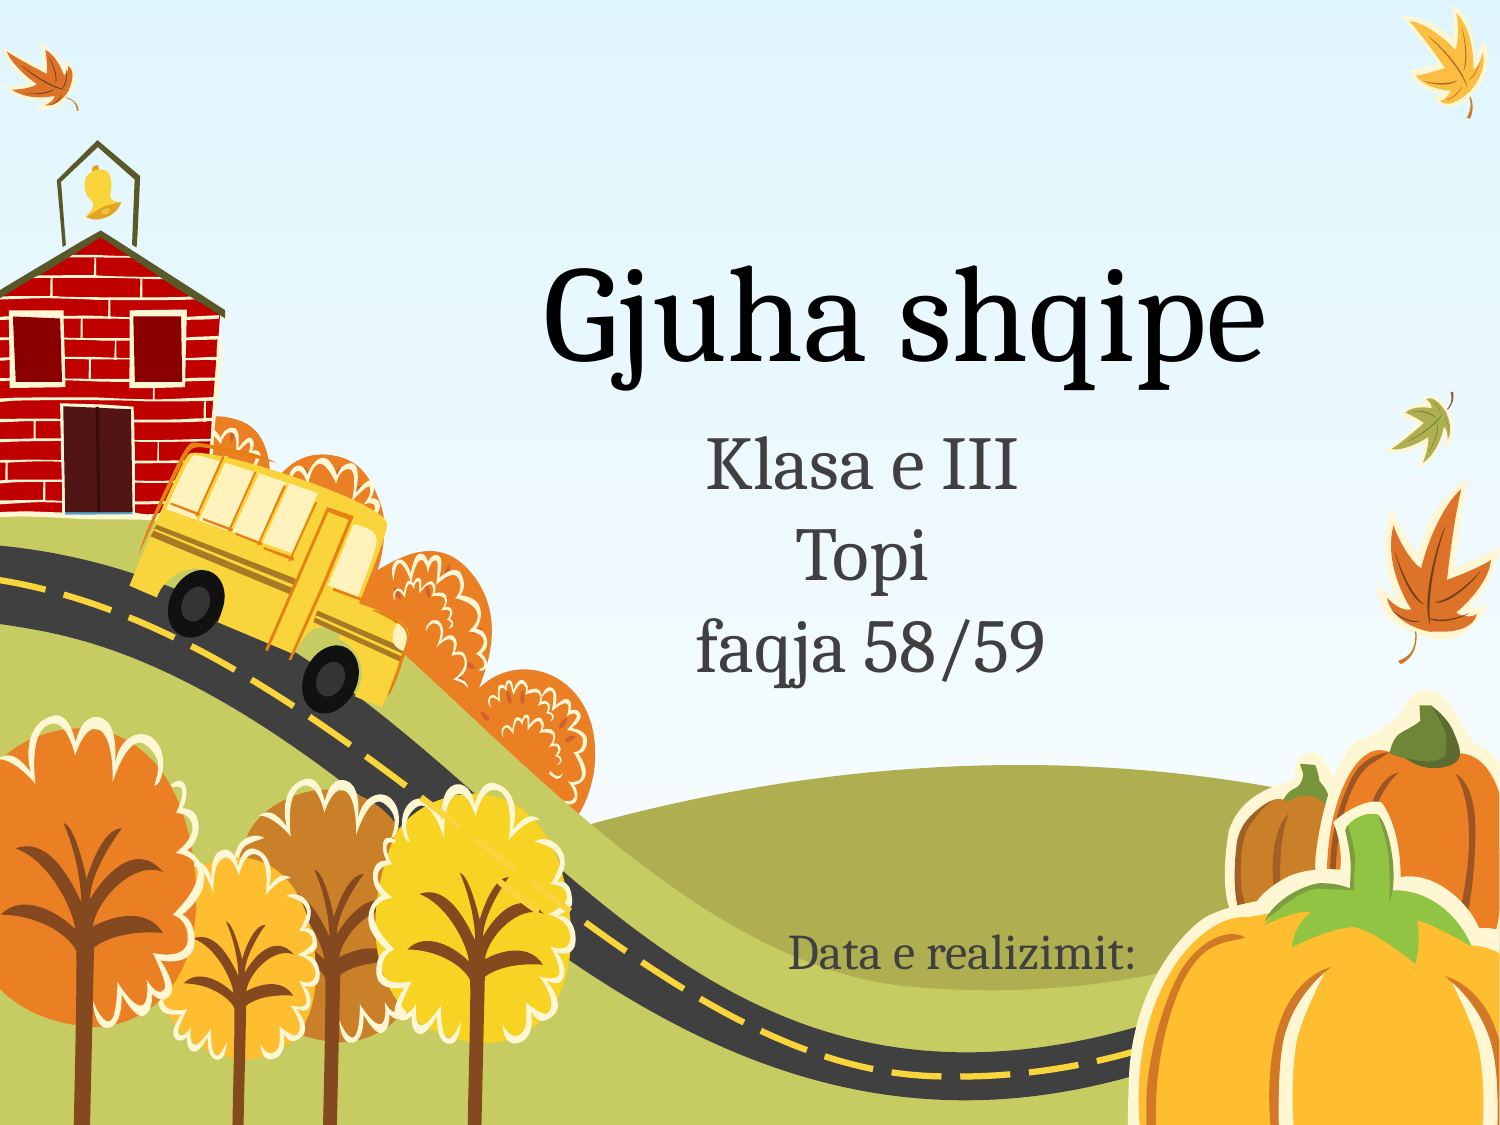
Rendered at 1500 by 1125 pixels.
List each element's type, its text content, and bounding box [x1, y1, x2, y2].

subtitle Klasa e III Topi faqja 58/59 [312, 406, 1413, 697]
text_box Data e realizimit: [712, 912, 1213, 1078]
title Gjuha shqipe [329, 27, 1482, 399]
